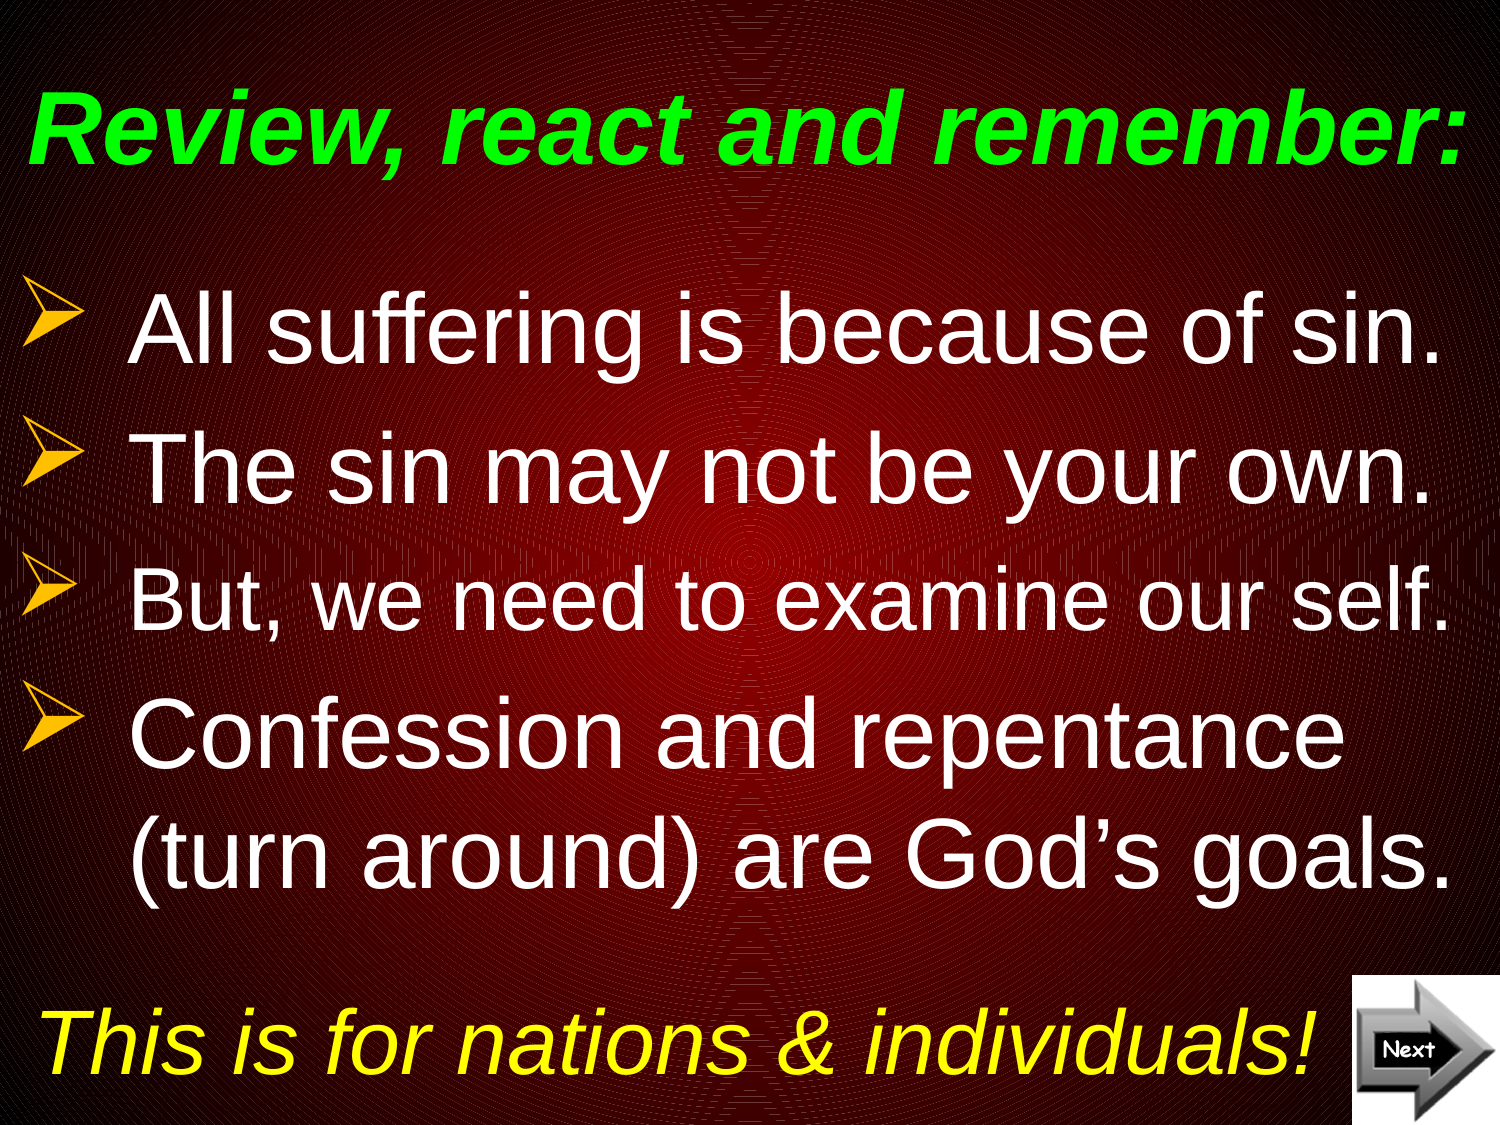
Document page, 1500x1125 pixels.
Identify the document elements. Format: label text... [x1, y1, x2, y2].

title Review, react and remember: [0, 52, 1500, 196]
list This is for nations & individuals! [1, 976, 1350, 1125]
picture [1352, 975, 1500, 1125]
list All suffering is because of sin. The sin may not be your own. But, we need to examine our self. Confession and repentance (turn around) are God’s goals. [0, 196, 1500, 976]
